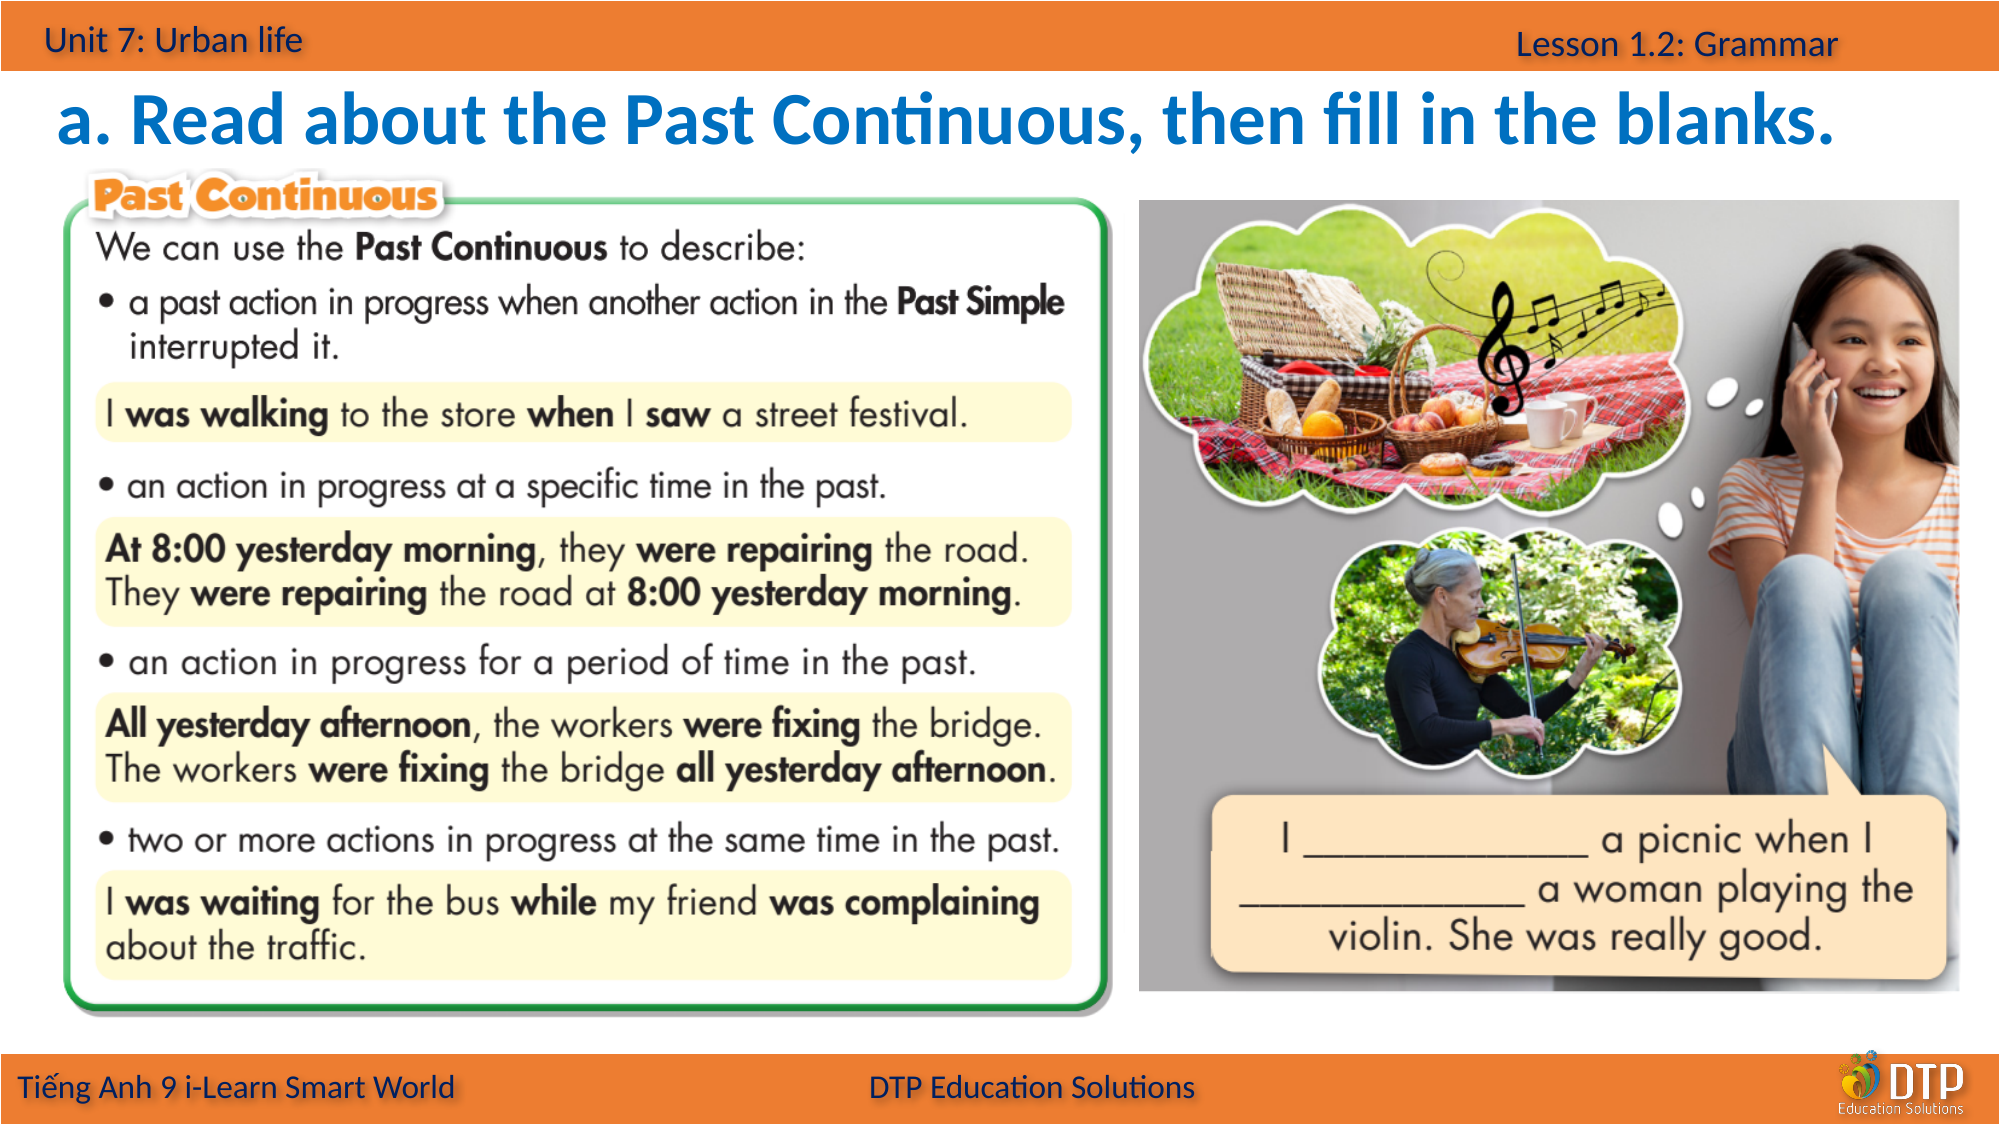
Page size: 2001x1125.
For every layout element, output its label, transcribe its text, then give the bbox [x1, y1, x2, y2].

picture [56, 168, 1125, 1027]
picture [1139, 200, 1961, 994]
text_box a. Read about the Past Continuous, then fill in the blanks. [41, 62, 1900, 167]
picture [1839, 1050, 1963, 1114]
